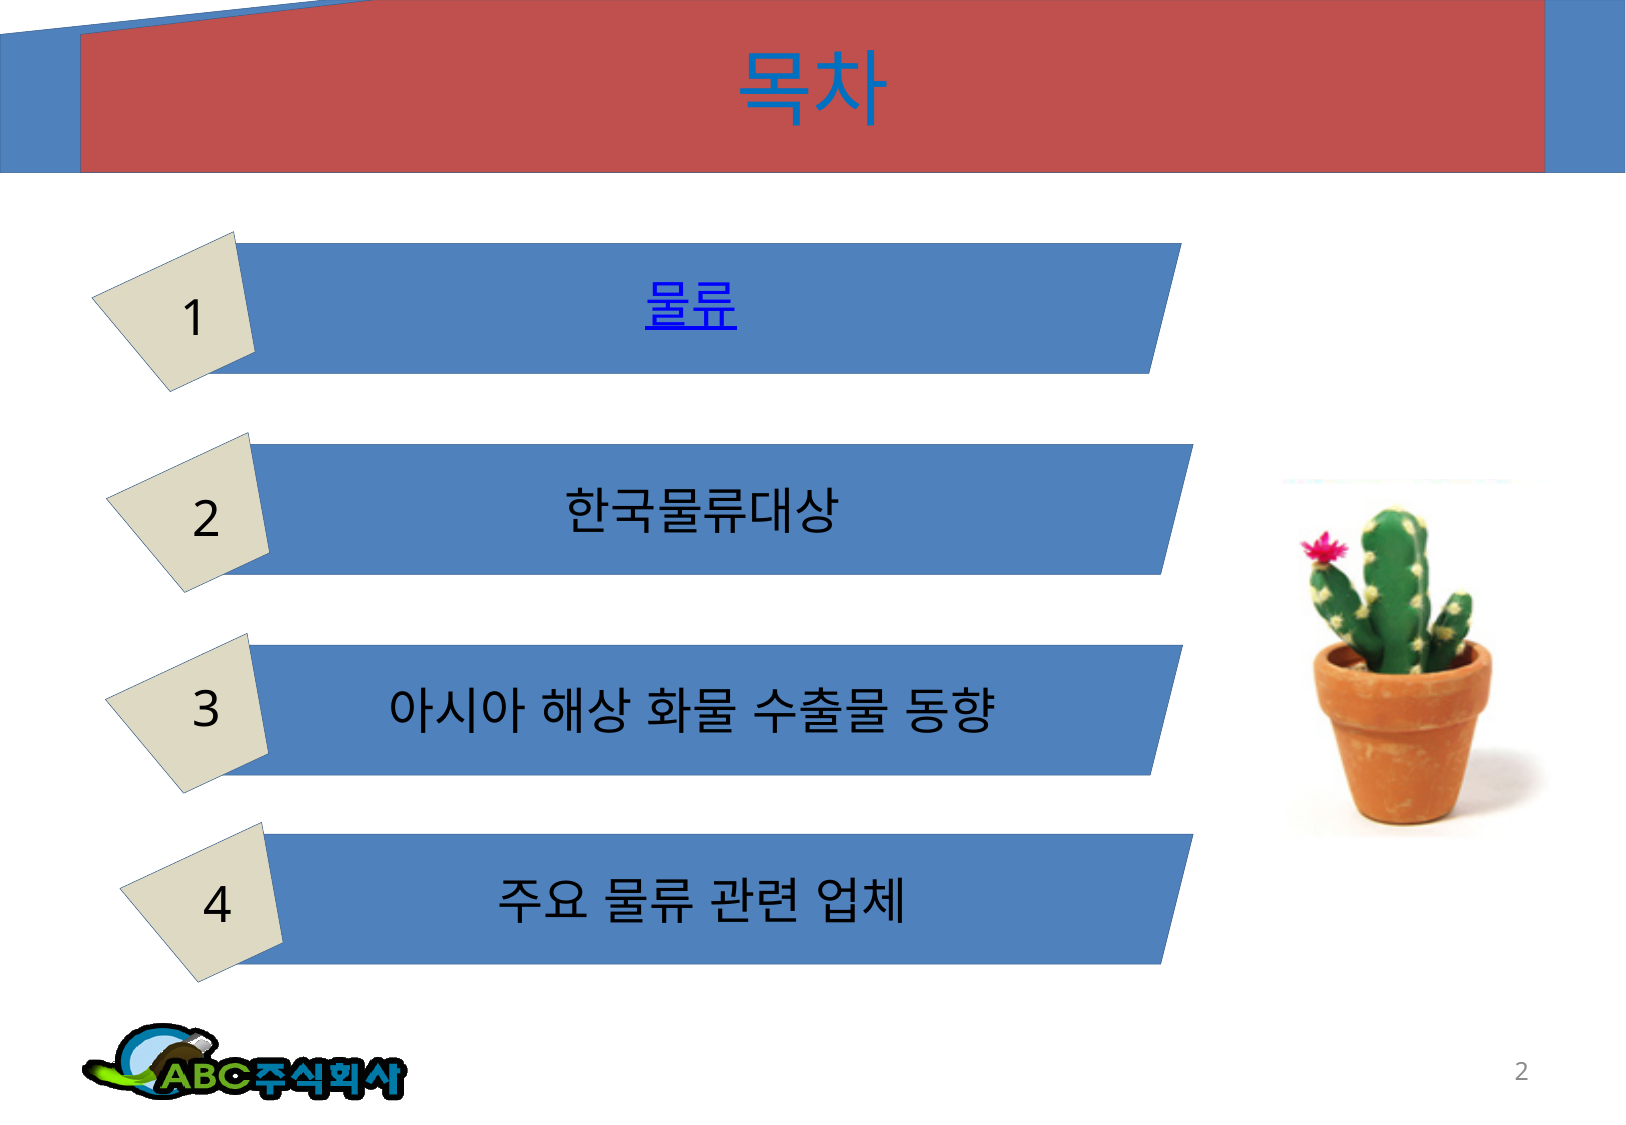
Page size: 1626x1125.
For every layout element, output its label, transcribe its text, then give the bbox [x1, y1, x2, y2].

text_box 3 [177, 668, 236, 744]
text_box [117, 820, 286, 985]
text_box [89, 229, 258, 394]
text_box 한국물류대상 [225, 442, 1196, 577]
text_box 물류 [211, 241, 1184, 376]
text_box [104, 430, 272, 595]
text_box [103, 631, 271, 796]
picture [68, 1014, 418, 1106]
text_box 아시아 해상 화물 수출물 동향 [224, 643, 1185, 778]
title 목차 [81, 0, 1544, 173]
text_box 4 [189, 864, 248, 940]
text_box 1 [165, 278, 224, 353]
slide_number 2 [1164, 1042, 1544, 1103]
text_box 주요 물류 관련 업체 [238, 832, 1196, 967]
text_box 2 [177, 478, 236, 554]
picture [1213, 478, 1593, 850]
